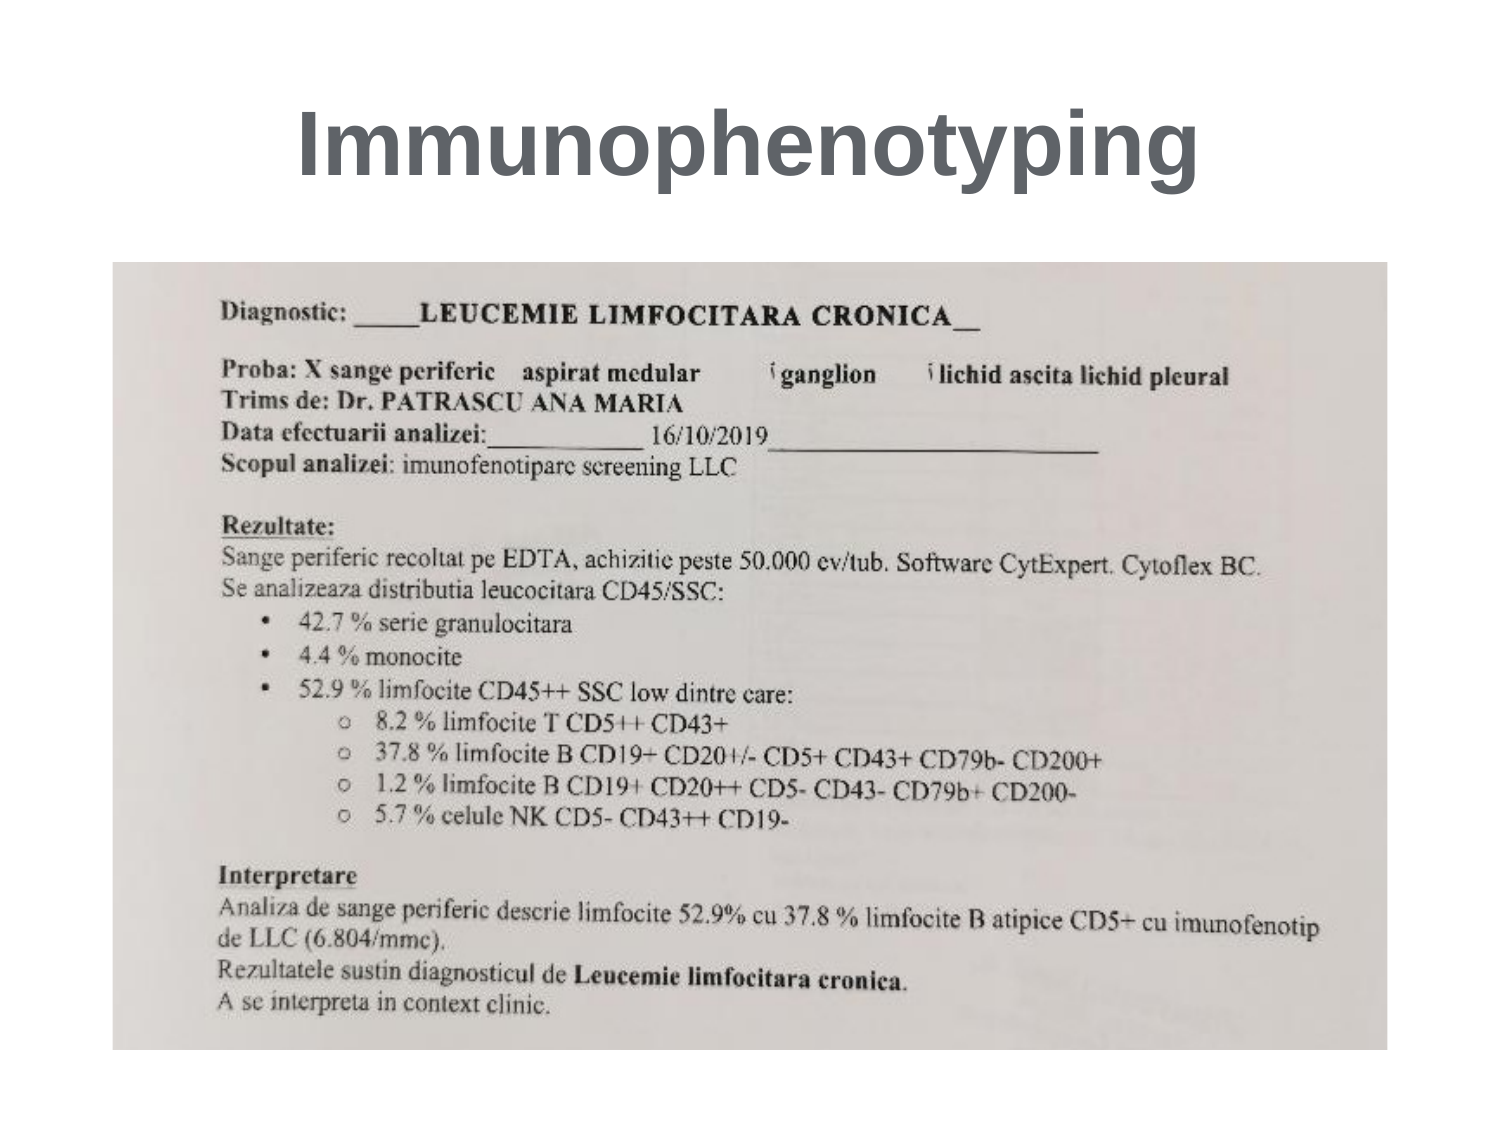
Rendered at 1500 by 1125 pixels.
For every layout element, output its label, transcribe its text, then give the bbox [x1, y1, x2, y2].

picture [112, 262, 1388, 1051]
title Immunophenotyping [75, 45, 1425, 233]
